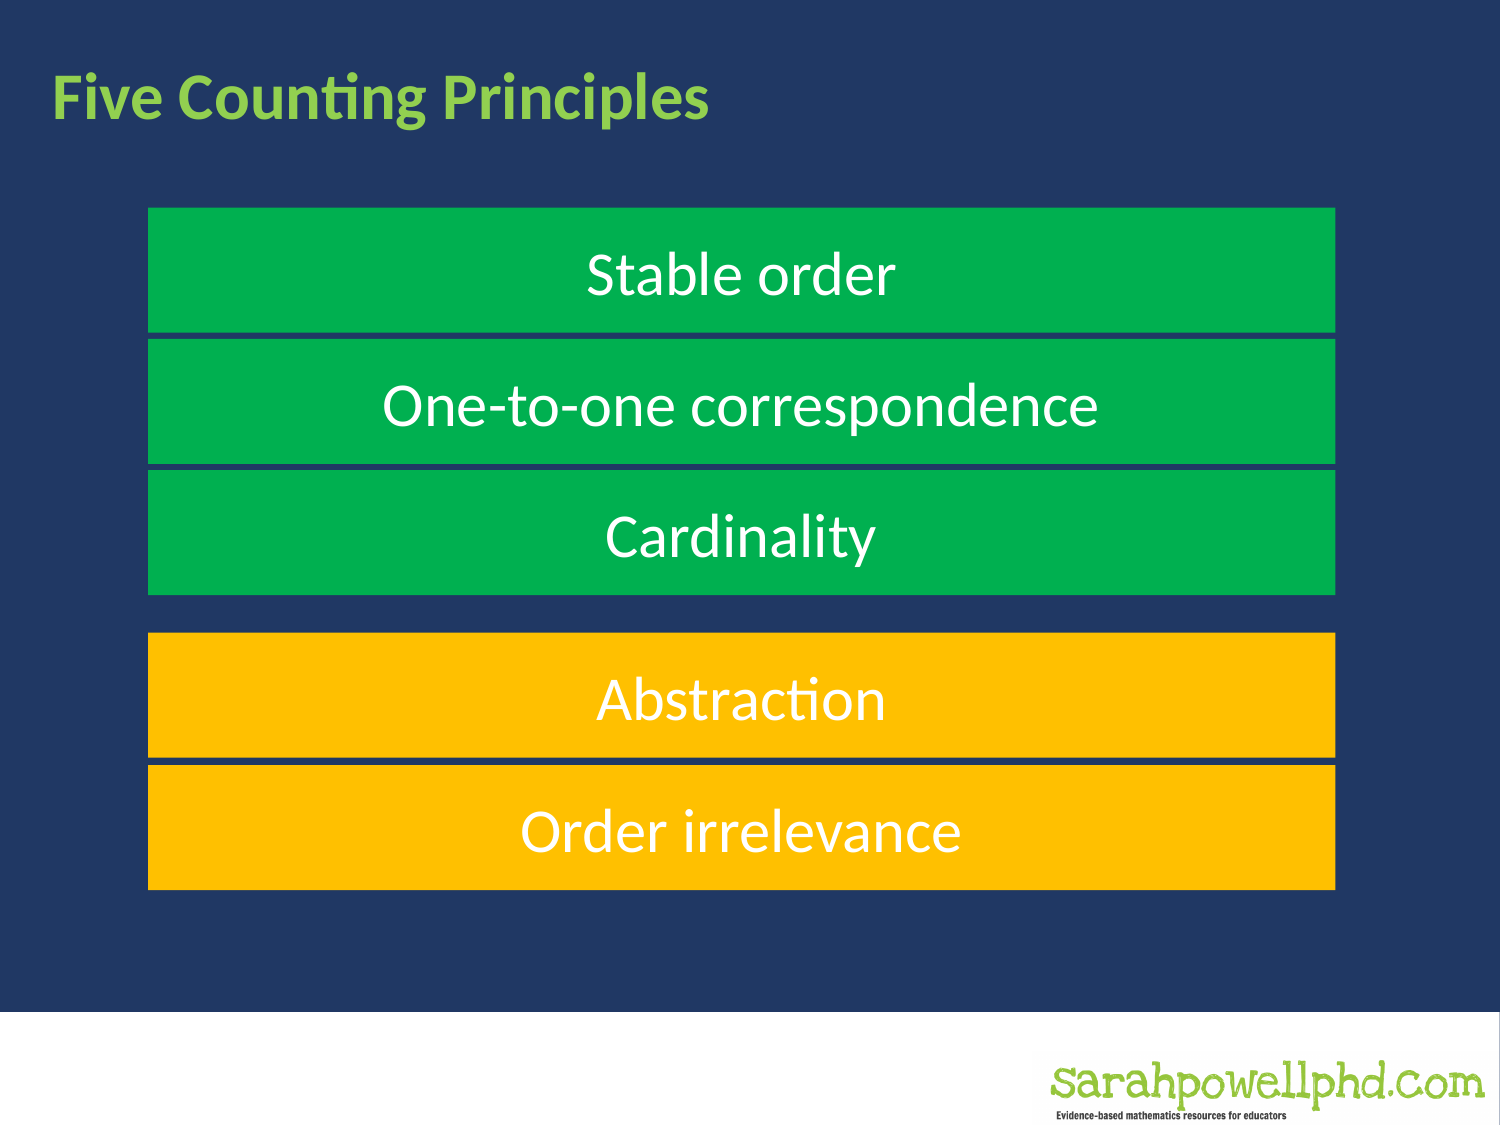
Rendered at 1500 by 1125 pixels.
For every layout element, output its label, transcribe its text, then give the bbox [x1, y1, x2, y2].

text_box Order irrelevance [147, 764, 1337, 891]
picture [1032, 1051, 1499, 1125]
text_box Abstraction [147, 632, 1337, 759]
text_box Cardinality [147, 469, 1337, 596]
text_box Stable order [147, 207, 1337, 334]
text_box One-to-one correspondence [147, 338, 1337, 465]
title Five Counting Principles [37, 37, 1463, 158]
